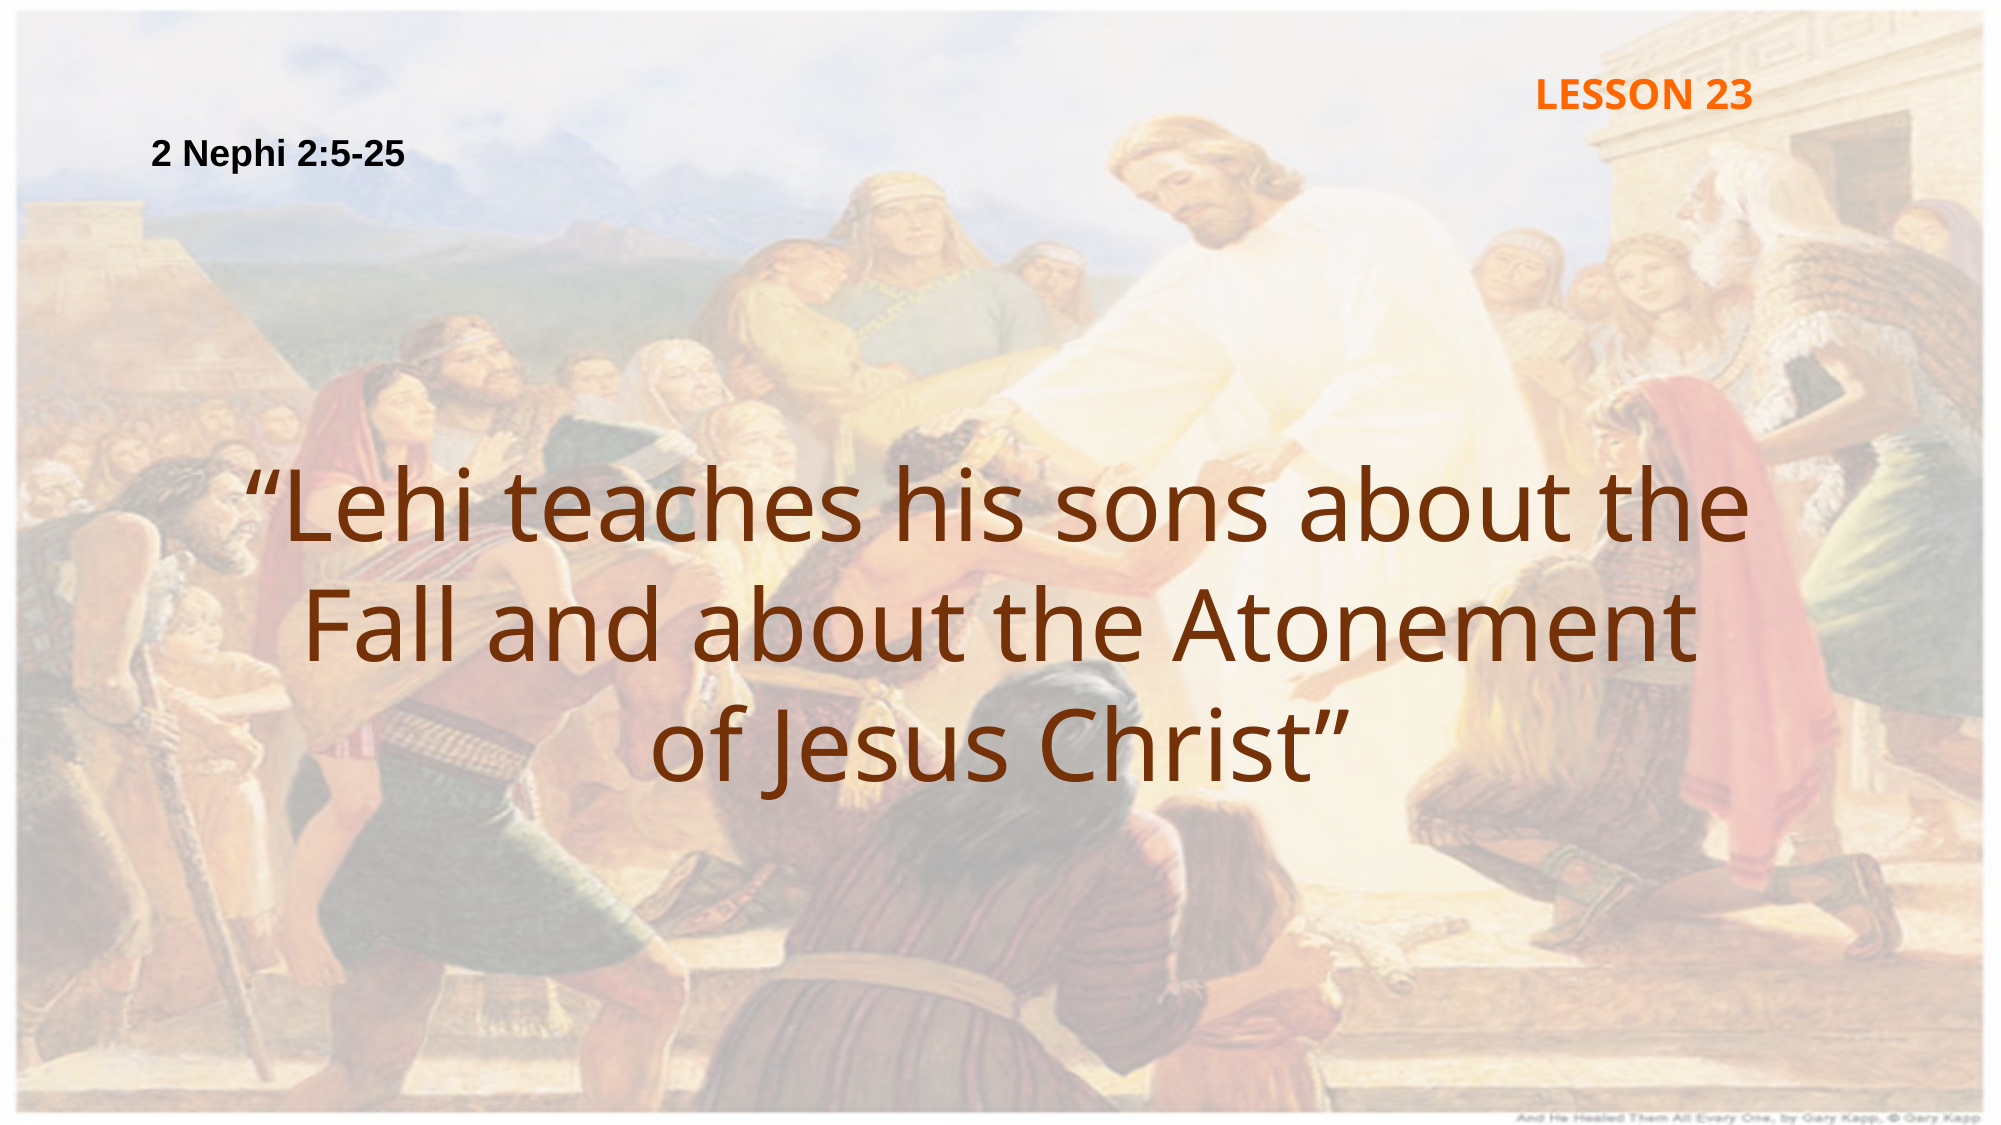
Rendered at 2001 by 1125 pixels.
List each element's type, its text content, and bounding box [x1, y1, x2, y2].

text_box “Lehi teaches his sons about the Fall and about the Atonement of Jesus Christ” [228, 433, 1772, 809]
text_box 2 Nephi 2:5-25 [136, 121, 421, 182]
text_box LESSON 23 [1519, 60, 1829, 183]
